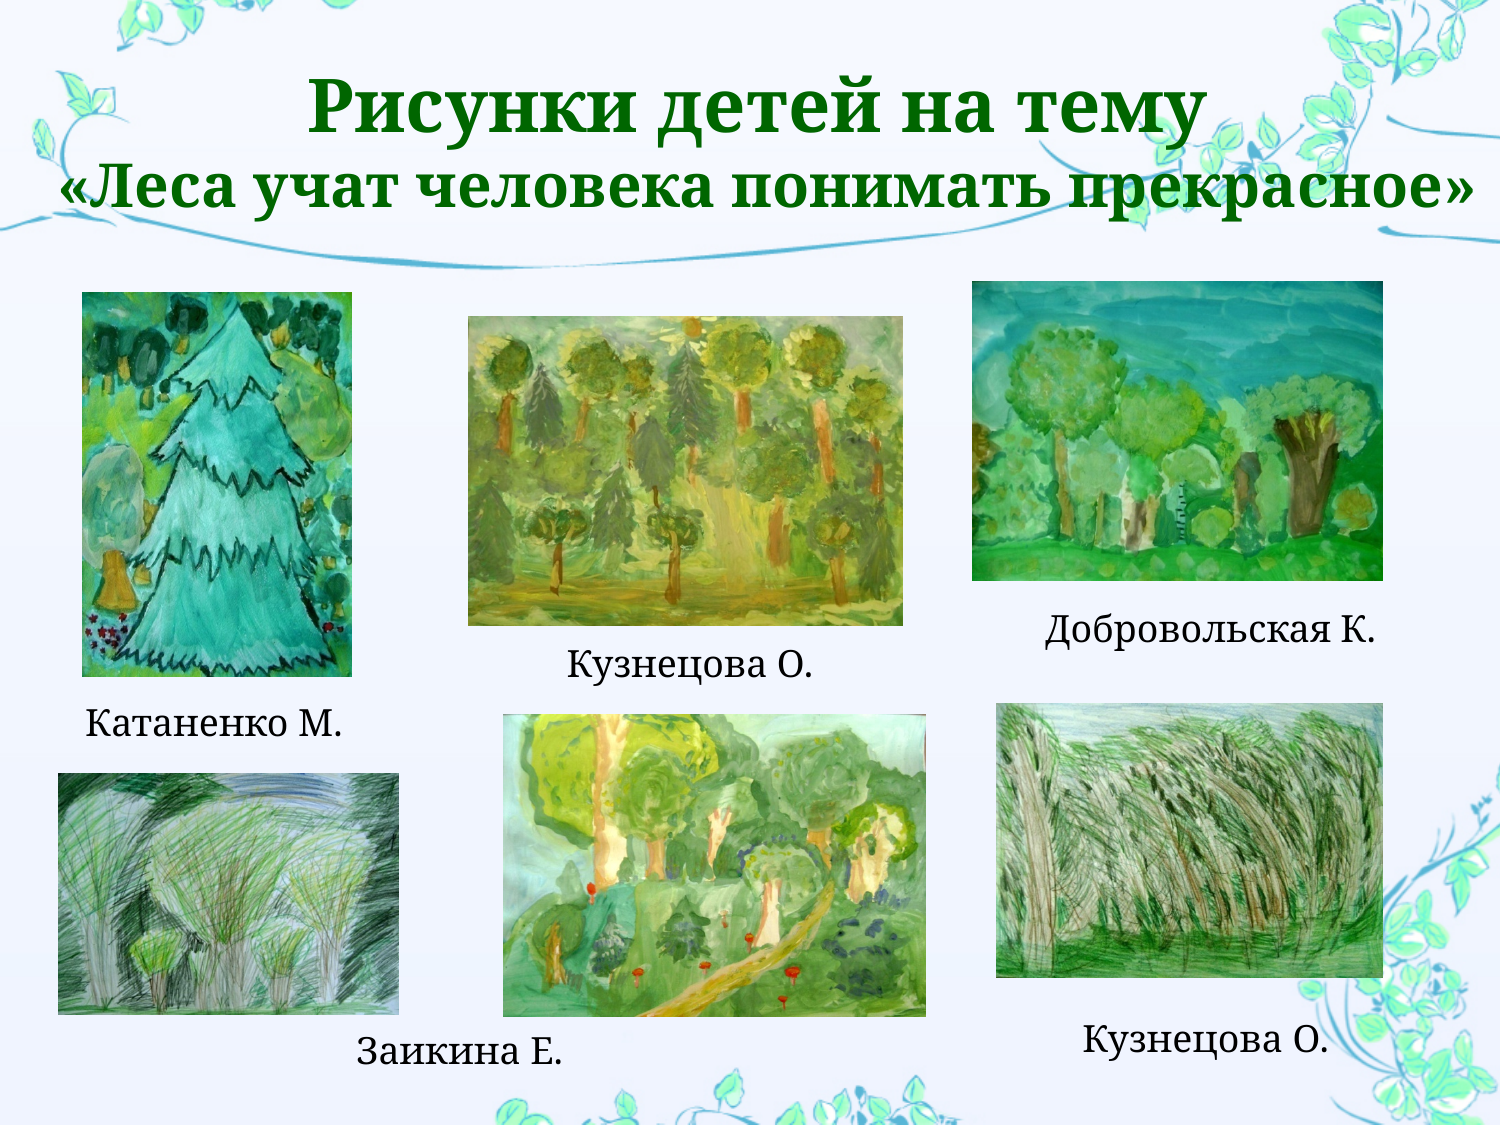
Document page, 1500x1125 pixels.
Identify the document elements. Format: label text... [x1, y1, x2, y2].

text_box Заикина Е. [341, 1019, 579, 1080]
title Рисунки детей на тему «Леса учат человека понимать прекрасное» [35, 45, 1500, 233]
text_box Кузнецова О. [551, 637, 829, 693]
text_box Добровольская К. [1030, 597, 1392, 658]
picture [0, 0, 1500, 1125]
text_box Кузнецова О. [1067, 1007, 1345, 1068]
text_box Катаненко М. [70, 691, 358, 752]
